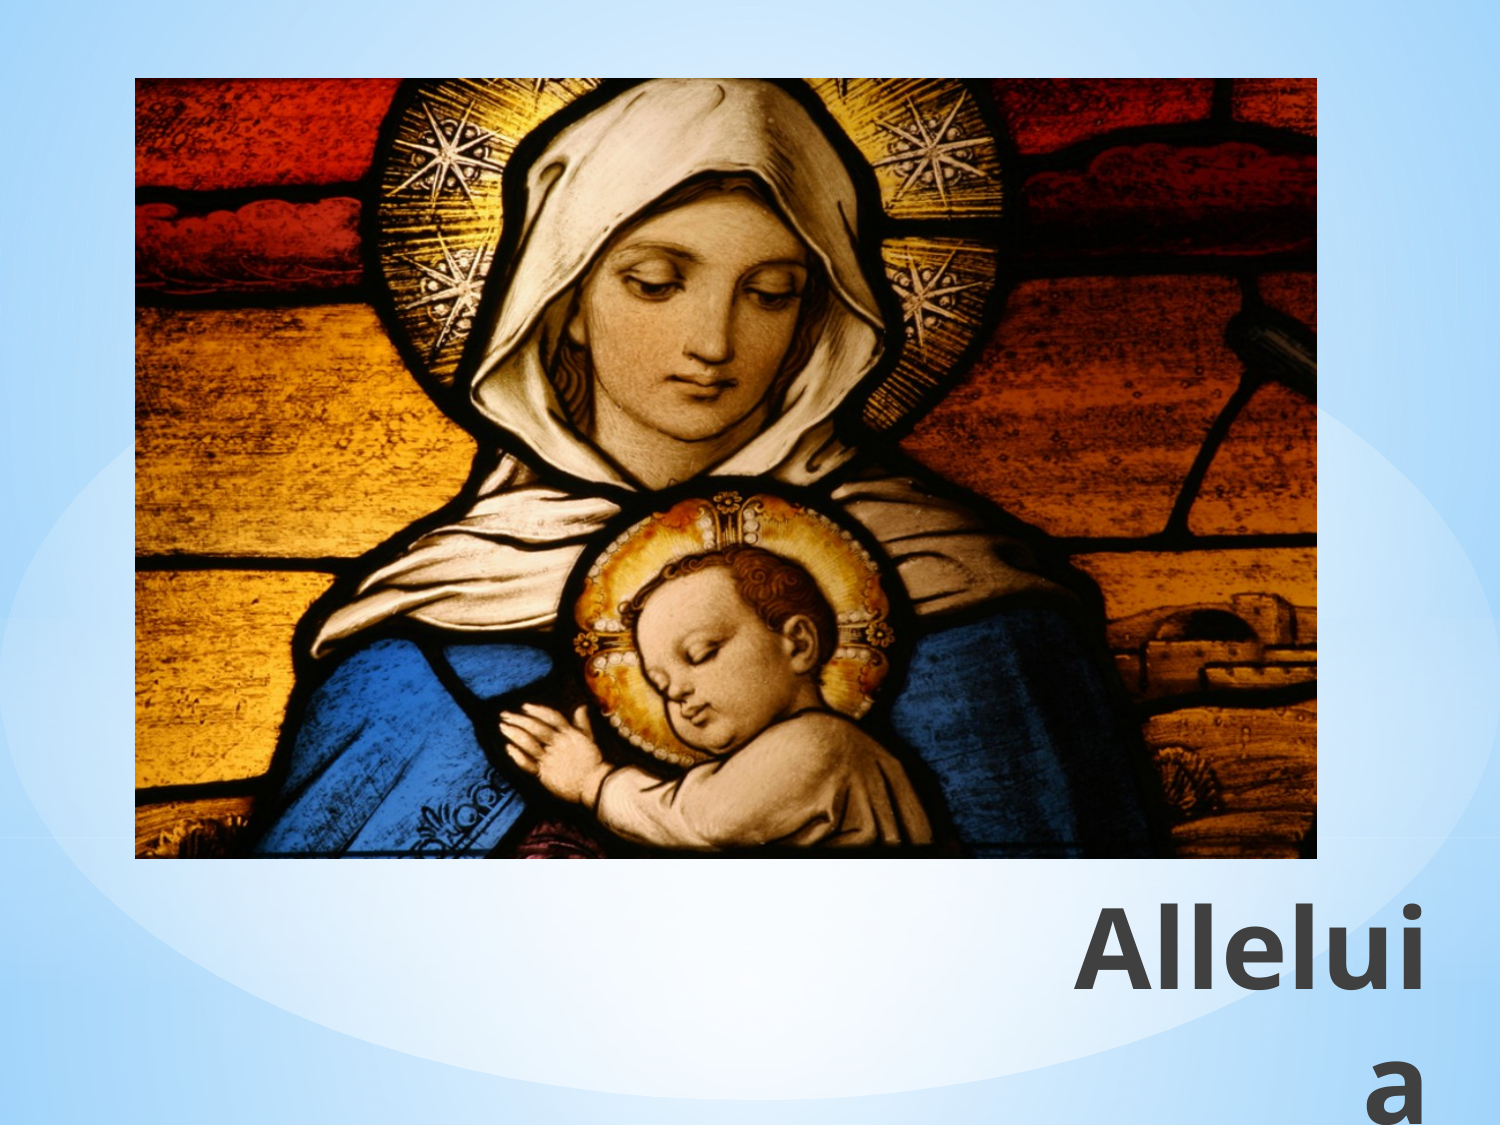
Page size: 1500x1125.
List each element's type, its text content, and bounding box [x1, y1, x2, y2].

title Alleluia [1045, 869, 1446, 1058]
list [135, 77, 1318, 859]
